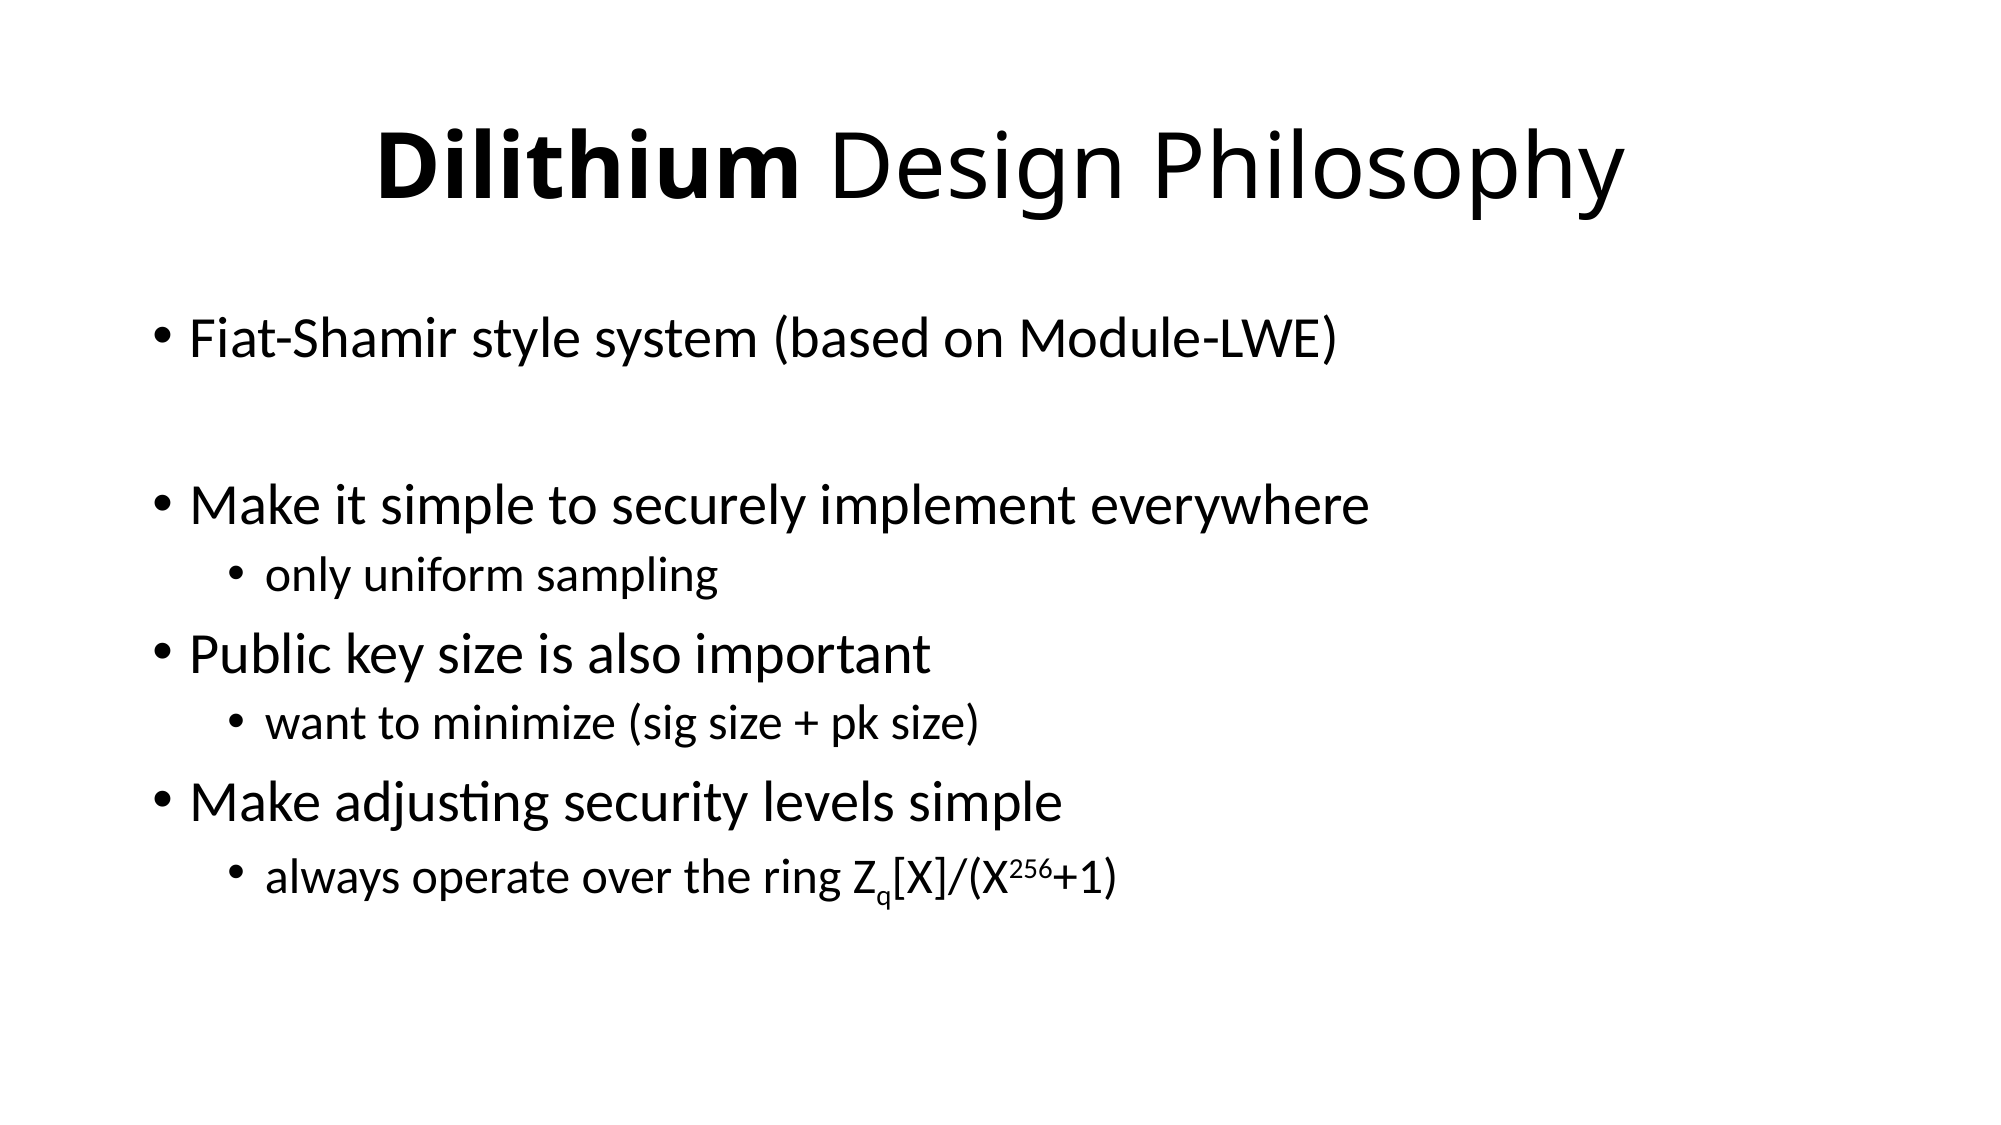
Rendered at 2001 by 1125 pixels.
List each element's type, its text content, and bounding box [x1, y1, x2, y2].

title Dilithium Design Philosophy [137, 59, 1863, 278]
list Fiat-Shamir style system (based on Module-LWE) Make it simple to securely implement everywhere only uniform sampling Public key size is also important want to minimize (sig size + pk size) Make adjusting security levels simple always operate over the ring Zq[X]/(X256+1) [137, 299, 1863, 1014]
